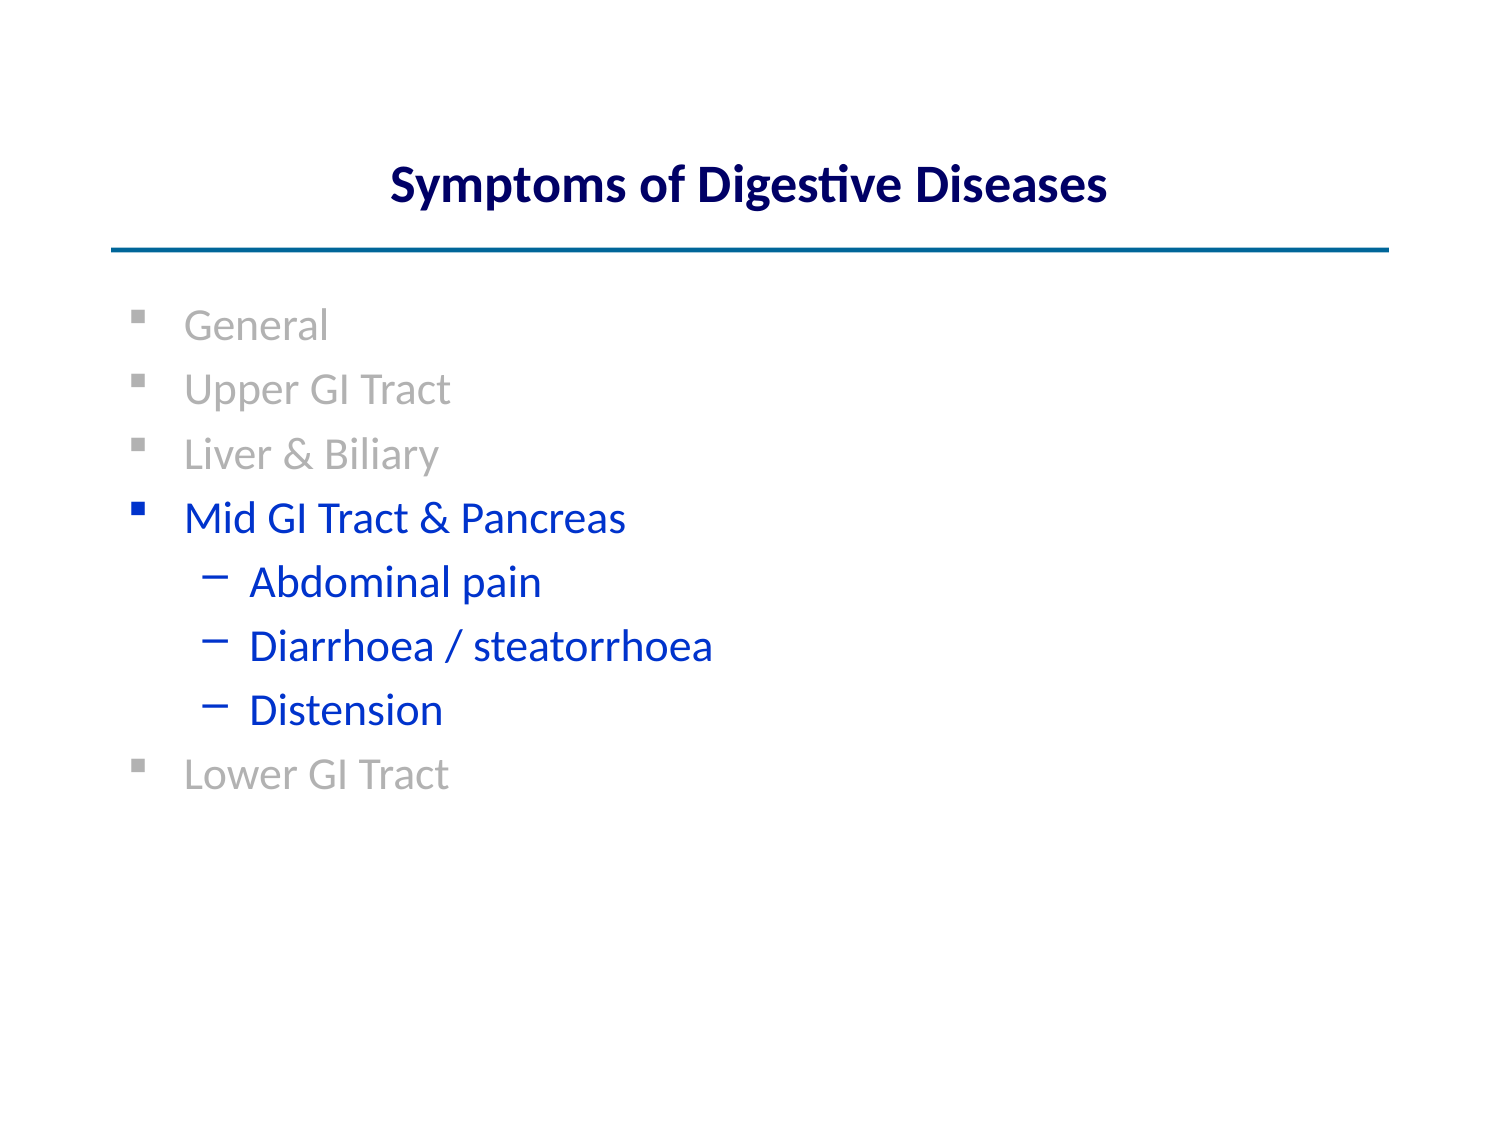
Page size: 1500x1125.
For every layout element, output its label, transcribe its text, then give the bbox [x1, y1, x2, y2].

title Symptoms of Digestive Diseases [112, 112, 1388, 250]
list General Upper GI Tract Liver & Biliary Mid GI Tract & Pancreas Abdominal pain Diarrhoea / steatorrhoea Distension Lower GI Tract [112, 287, 1388, 1000]
